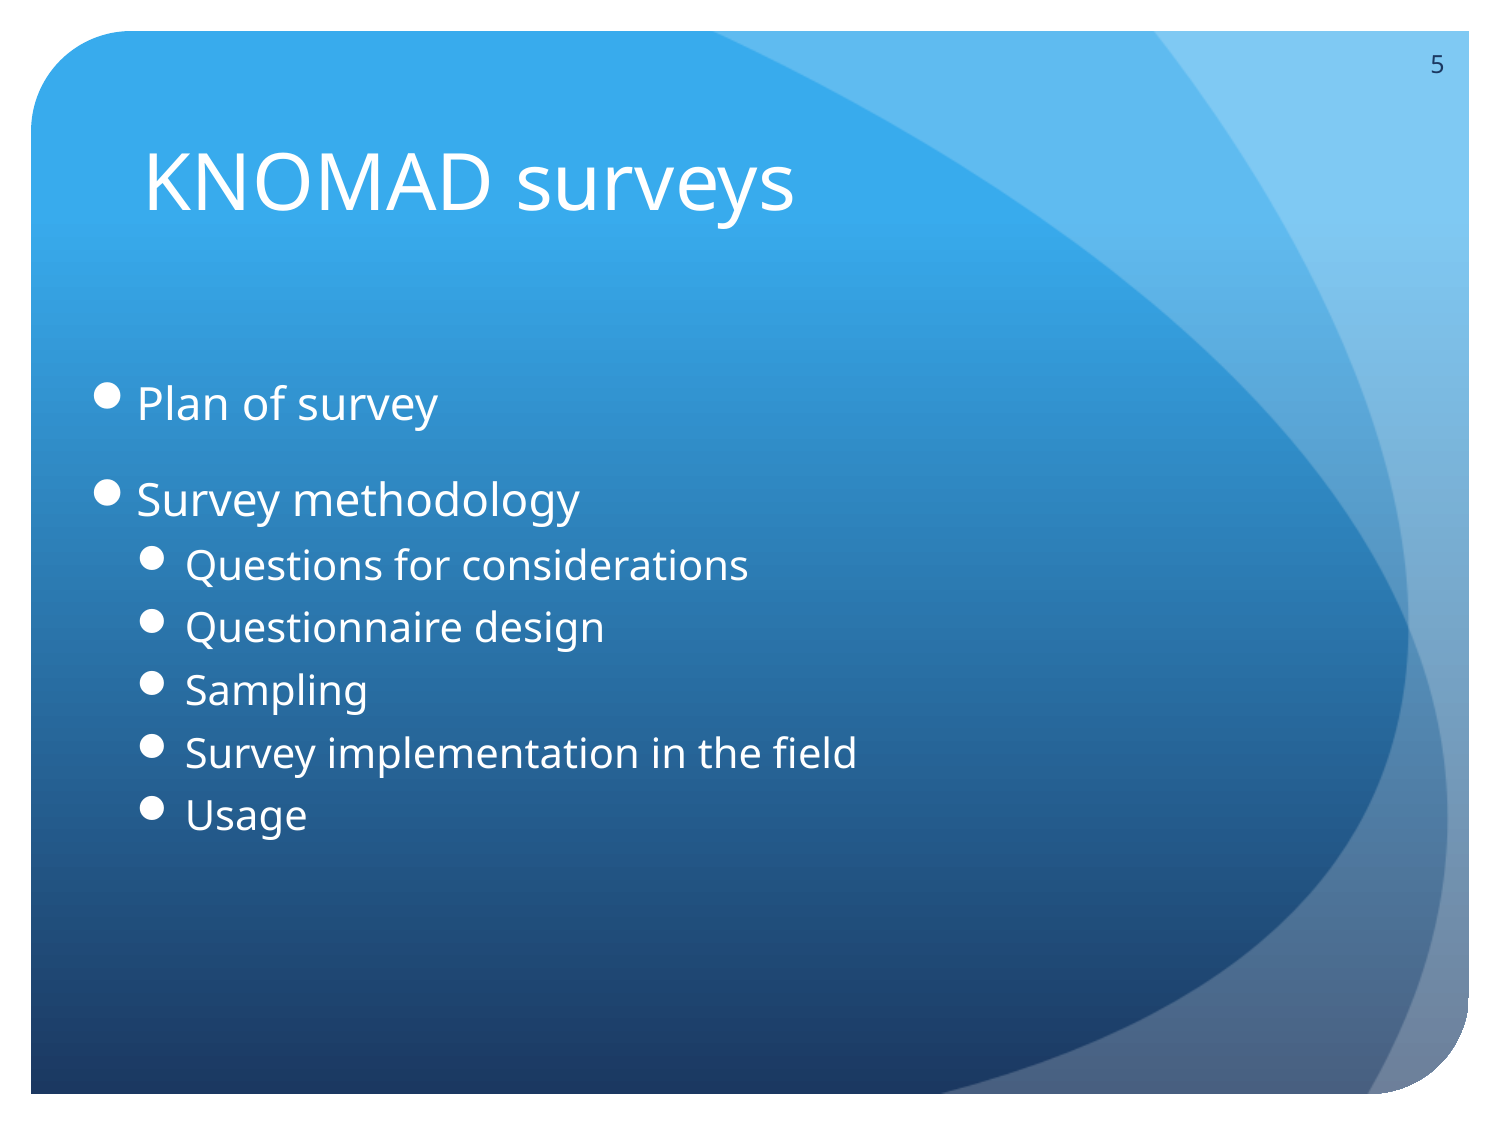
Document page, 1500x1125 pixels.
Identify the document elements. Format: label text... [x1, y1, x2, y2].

slide_number 5 [1378, 36, 1460, 96]
title KNOMAD surveys [127, 62, 1372, 234]
picture [24, 30, 1473, 1094]
list Plan of survey Survey methodology Questions for considerations Questionnaire design Sampling Survey implementation in the field Usage [75, 367, 1425, 1000]
